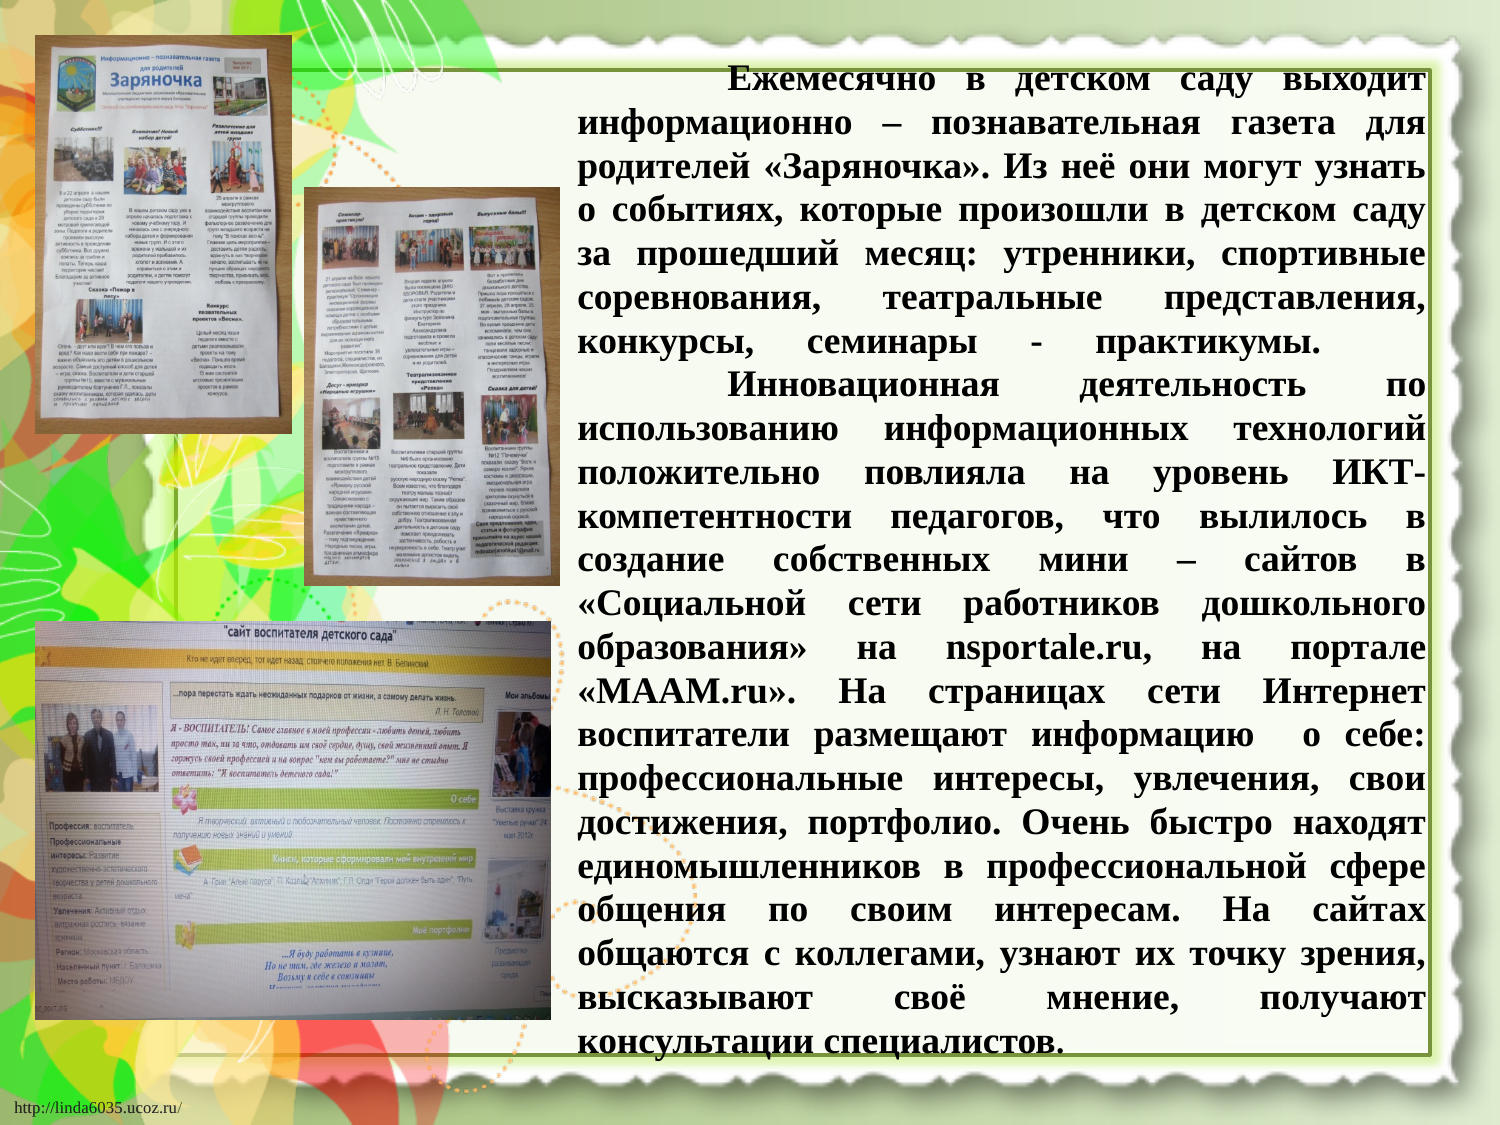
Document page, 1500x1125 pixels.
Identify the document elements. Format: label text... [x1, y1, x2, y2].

title Ежемесячно в детском саду выходит информационно – познавательная газета для родителей «Заряночка». Из неё они могут узнать о событиях, которые произошли в детском саду за прошедший месяц: утренники, спортивные соревнования, театральные представления, конкурсы, семинары - практикумы. Инновационная деятельность по использованию информационных технологий положительно повлияла на уровень ИКТ- компетентности педагогов, что вылилось в создание собственных мини – сайтов в «Социальной сети работников дошкольного образования» на nsportale.ru, на портале «MAAM.ru». На страницах сети Интернет воспитатели размещают информацию о себе: профессиональные интересы, увлечения, свои достижения, портфолио. Очень быстро находят единомышленников в профессиональной сфере общения по своим интересам. На сайтах общаются с коллегами, узнают их точку зрения, высказывают своё мнение, получают консультации специалистов. [562, 46, 1442, 1079]
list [34, 34, 292, 434]
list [304, 187, 560, 587]
picture [0, 0, 1500, 1125]
